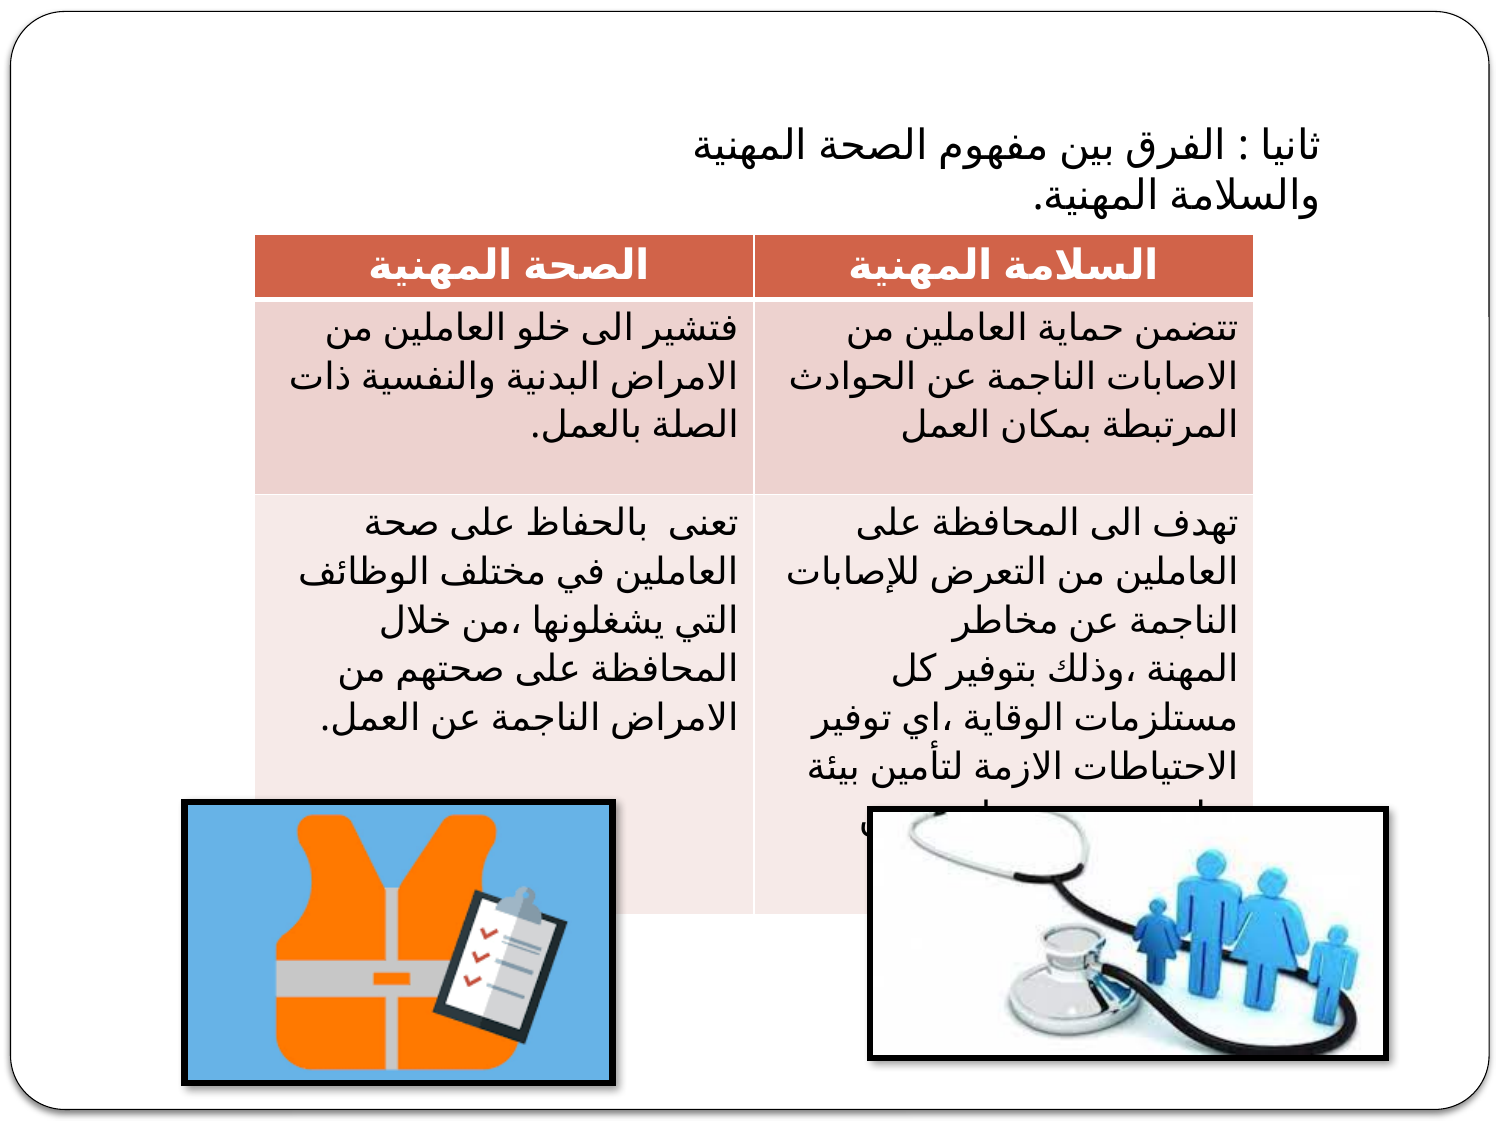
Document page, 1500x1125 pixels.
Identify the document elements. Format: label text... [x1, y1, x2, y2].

table_cell فتشير الى خلو العاملين من الامراض البدنية والنفسية ذات الصلة بالعمل. [255, 302, 753, 494]
table_header السلامة المهنية [755, 235, 1253, 297]
picture [873, 812, 1383, 1055]
table_cell تتضمن حماية العاملين من الاصابات الناجمة عن الحوادث المرتبطة بمكان العمل [755, 302, 1253, 494]
table_header الصحة المهنية [255, 235, 753, 297]
text_box ثانيا : الفرق بين مفهوم الصحة المهنية والسلامة المهنية. [550, 110, 1336, 225]
picture [187, 804, 610, 1080]
table_cell تهدف الى المحافظة على العاملين من التعرض للإصابات الناجمة عن مخاطر المهنة ،وذلك بتوفير كل مستلزمات الوقاية ،اي توفير الاحتياطات الازمة لتأمين بيئة سليمة تحقق حمايتهم من المخاطر [755, 495, 1253, 914]
table_cell تعنى بالحفاظ على صحة العاملين في مختلف الوظائف التي يشغلونها ،من خلال المحافظة على صحتهم من الامراض الناجمة عن العمل. [255, 495, 753, 914]
